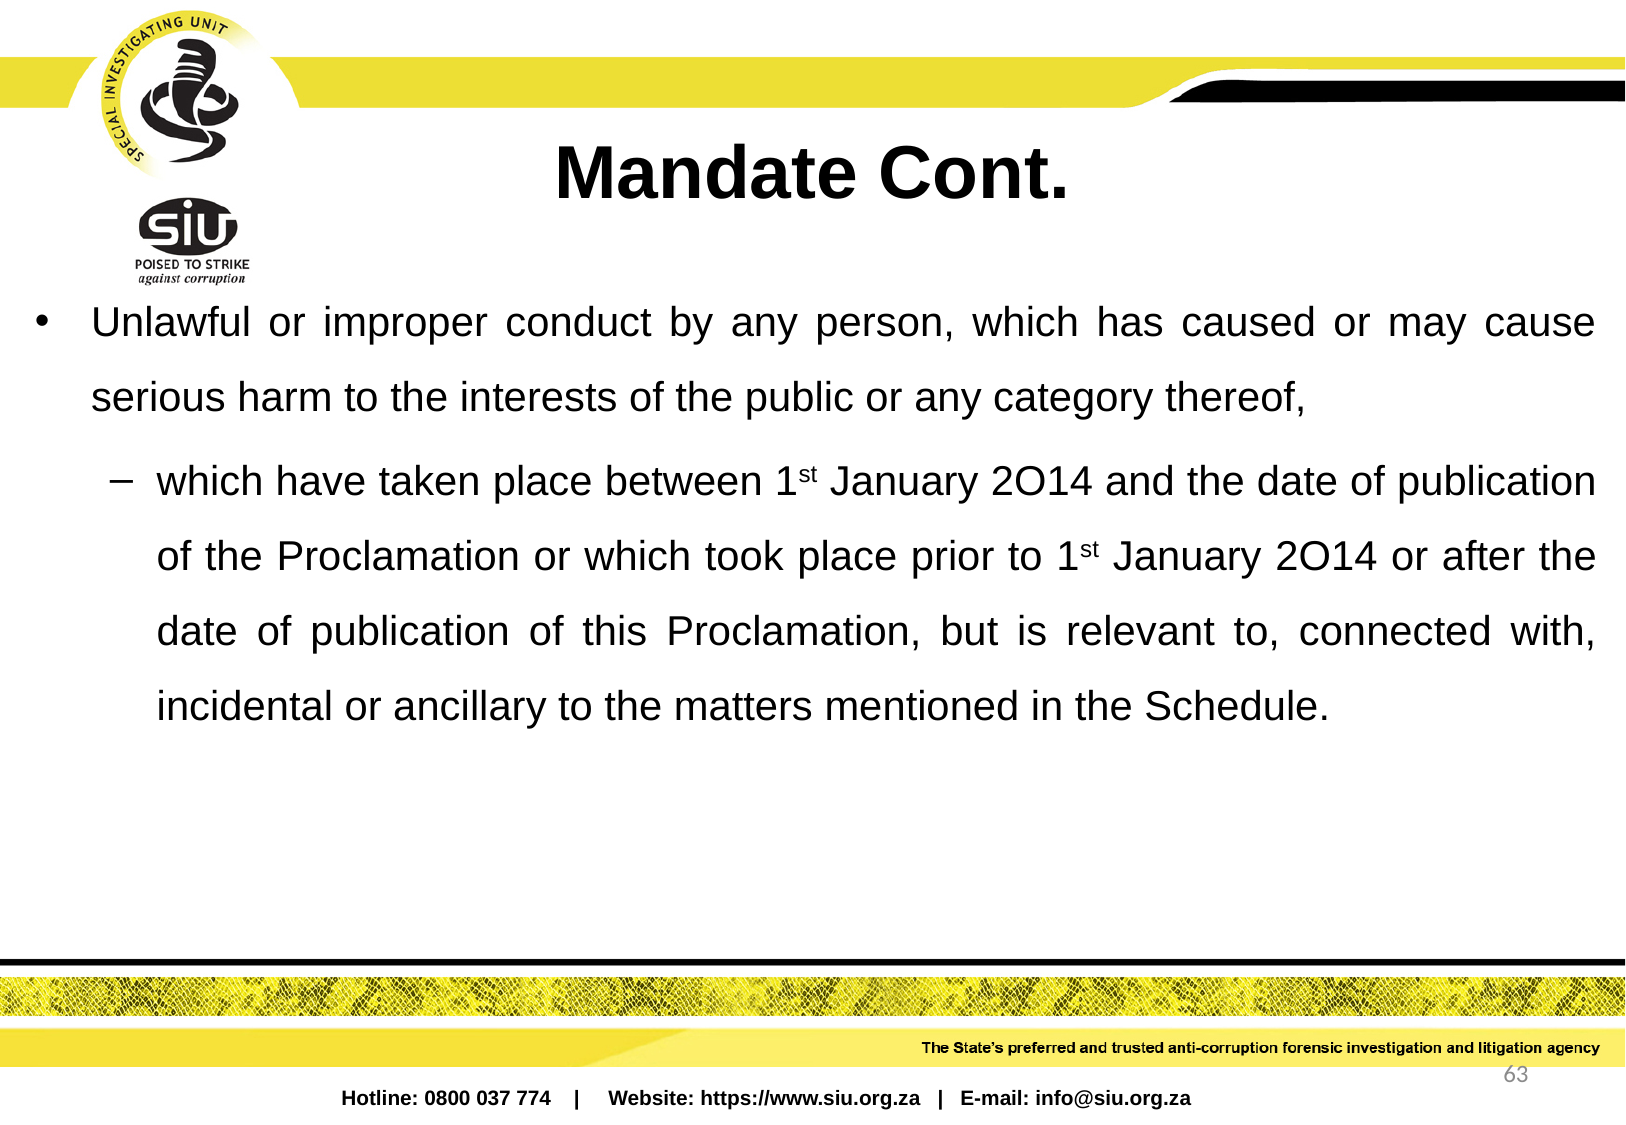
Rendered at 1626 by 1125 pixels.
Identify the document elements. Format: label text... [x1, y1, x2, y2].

list Unlawful or improper conduct by any person, which has caused or may cause serious harm to the interests of the public or any category thereof, which have taken place between 1st January 2O14 and the date of publication of the Proclamation or which took place prior to 1st January 2O14 or after the date of publication of this Proclamation, but is relevant to, connected with, incidental or ancillary to the matters mentioned in the Schedule. [19, 262, 1613, 1005]
text_box Hotline: 0800 037 774 | Website: https://www.siu.org.za | E-mail: info@siu.org.za [326, 1077, 1532, 1118]
slide_number 63 [1164, 1042, 1544, 1103]
title Mandate Cont. [81, 75, 1544, 262]
picture [0, 0, 1626, 1125]
